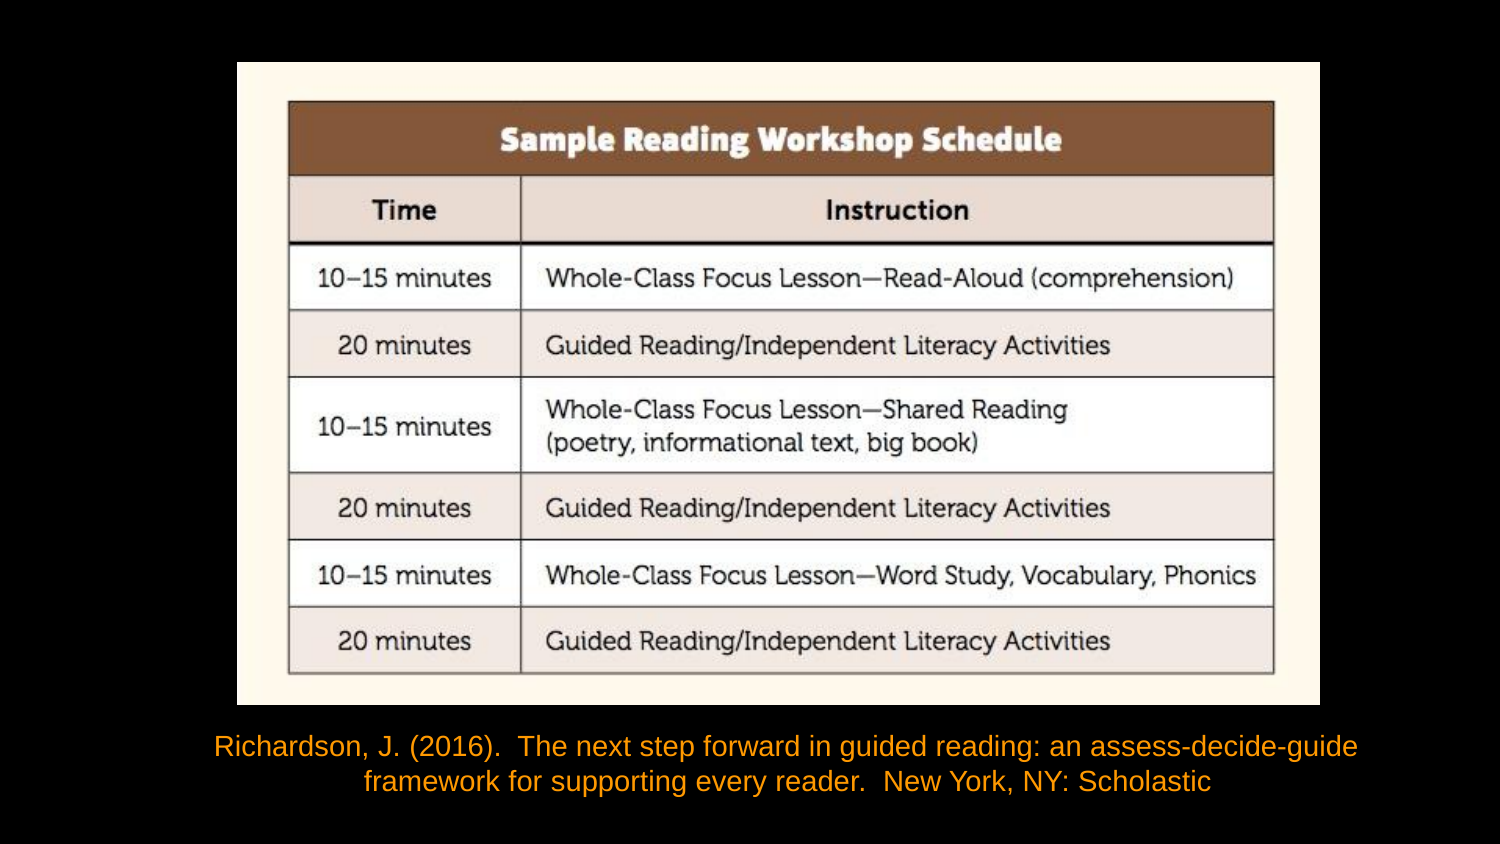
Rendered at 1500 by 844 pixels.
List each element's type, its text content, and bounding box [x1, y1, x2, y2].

picture [237, 62, 1320, 705]
text_box Richardson, J. (2016). The next step forward in guided reading: an assess-decide-guide framework for supporting every reader. New York, NY: Scholastic [198, 712, 1473, 810]
